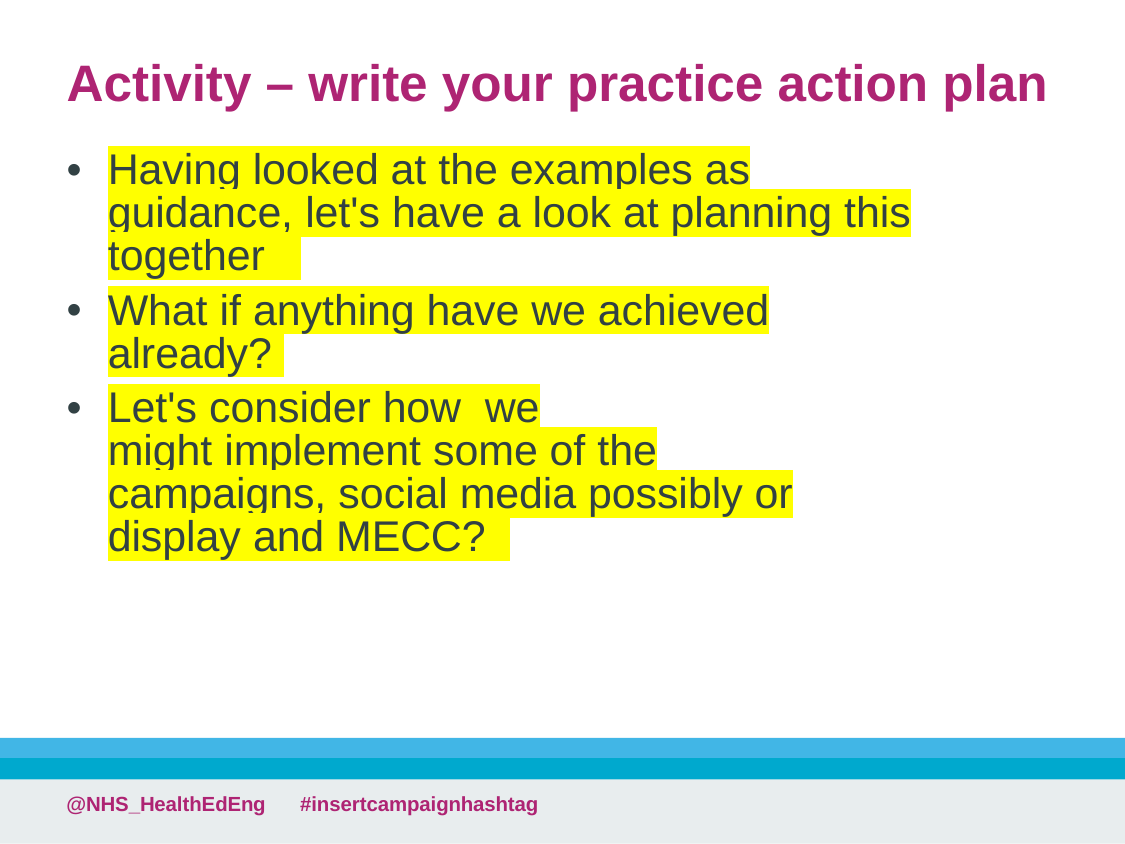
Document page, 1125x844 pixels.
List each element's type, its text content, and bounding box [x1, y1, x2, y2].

list Having looked at the examples as guidance, let's have a look at planning this together What if anything have we achieved already? Let's consider how we might implement some of the campaigns, social media possibly or display and MECC? [51, 142, 933, 569]
title Activity – write your practice action plan [51, 46, 1091, 125]
